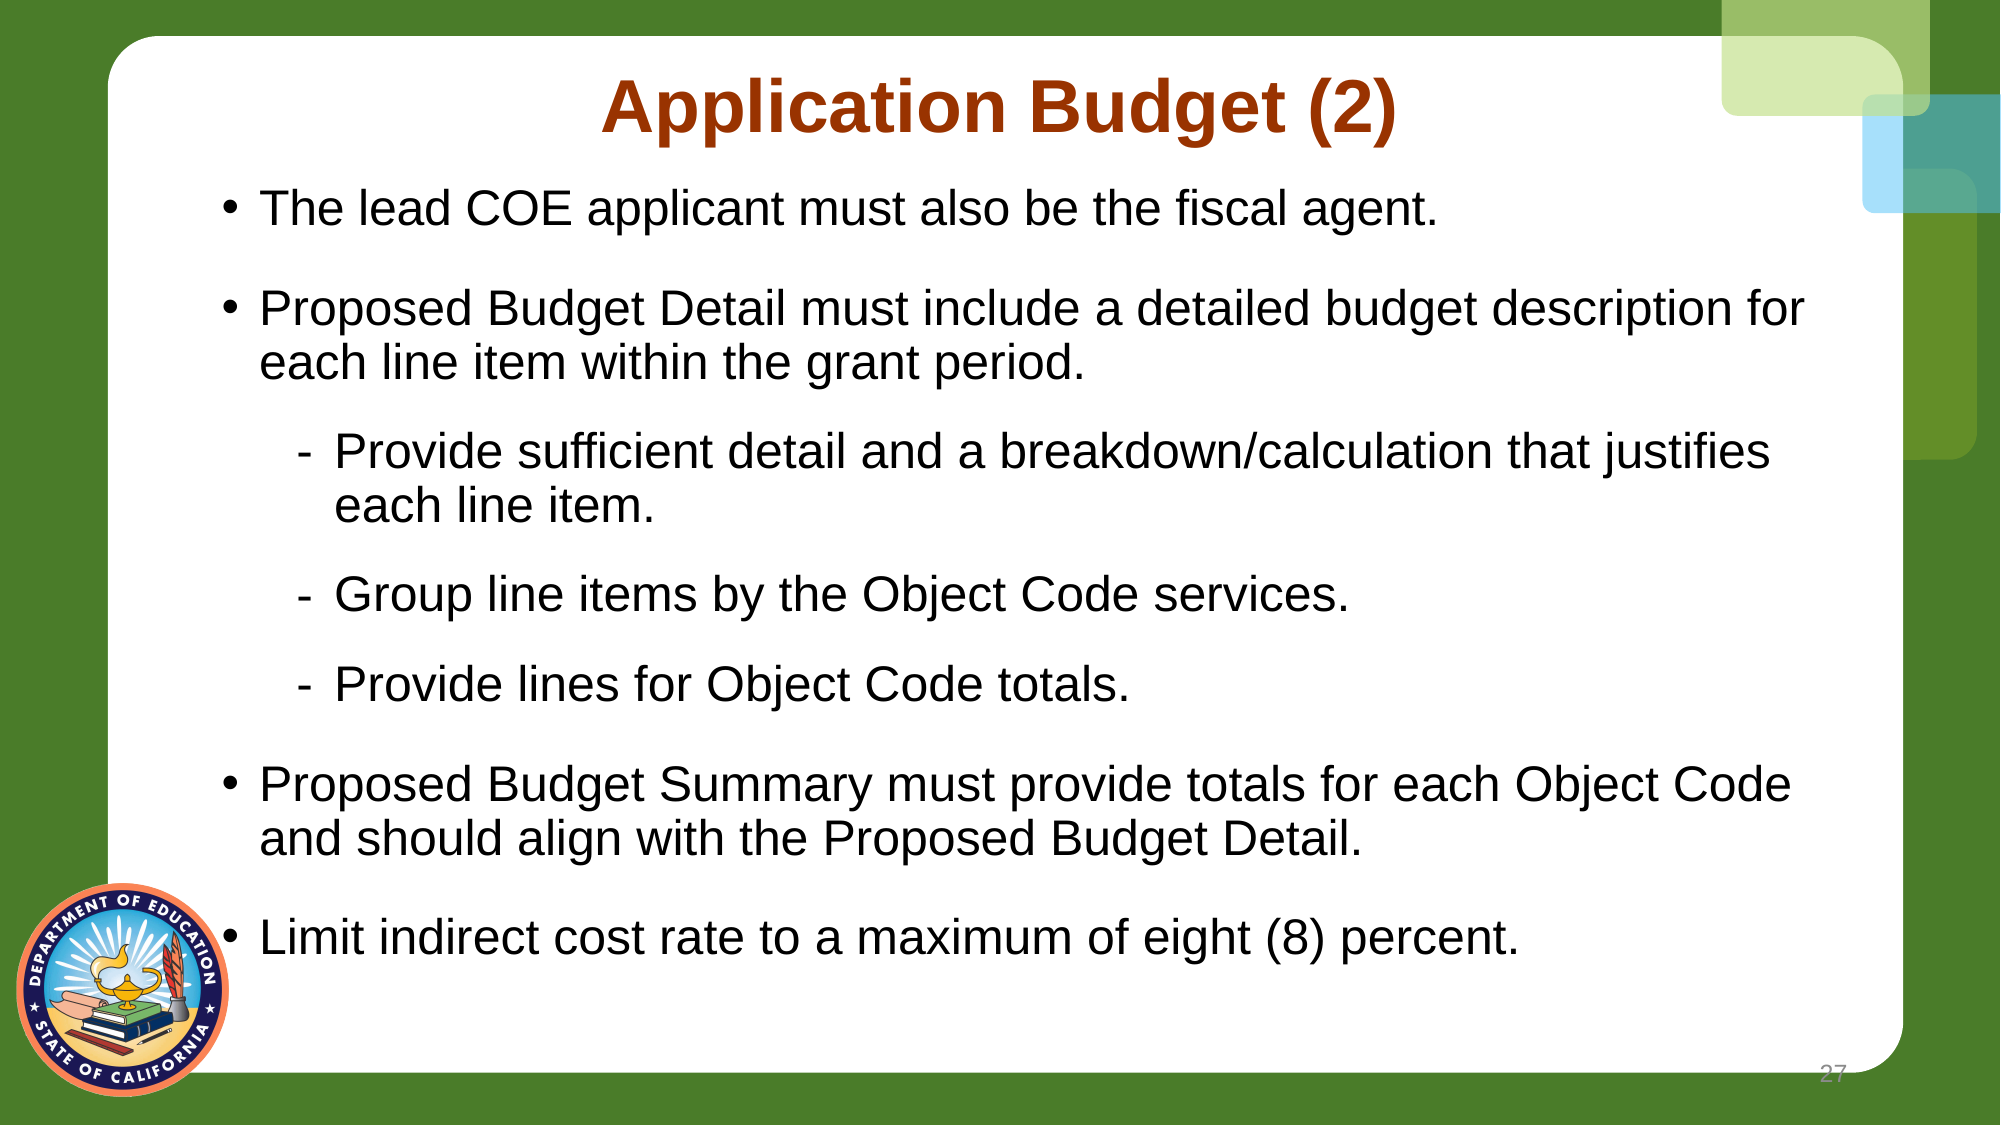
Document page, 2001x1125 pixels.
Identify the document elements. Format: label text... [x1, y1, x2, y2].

slide_number 27 [1412, 1042, 1863, 1103]
picture [16, 883, 229, 1097]
title Application Budget (2) [222, 0, 1778, 174]
list The lead COE applicant must also be the fiscal agent. Proposed Budget Detail must include a detailed budget description for each line item within the grant period. Provide sufficient detail and a breakdown/calculation that justifies each line item. Group line items by the Object Code services. Provide lines for Object Code totals. Proposed Budget Summary must provide totals for each Object Code and should align with the Proposed Budget Detail. Limit indirect cost rate to a maximum of eight (8) percent. [206, 174, 1863, 1006]
